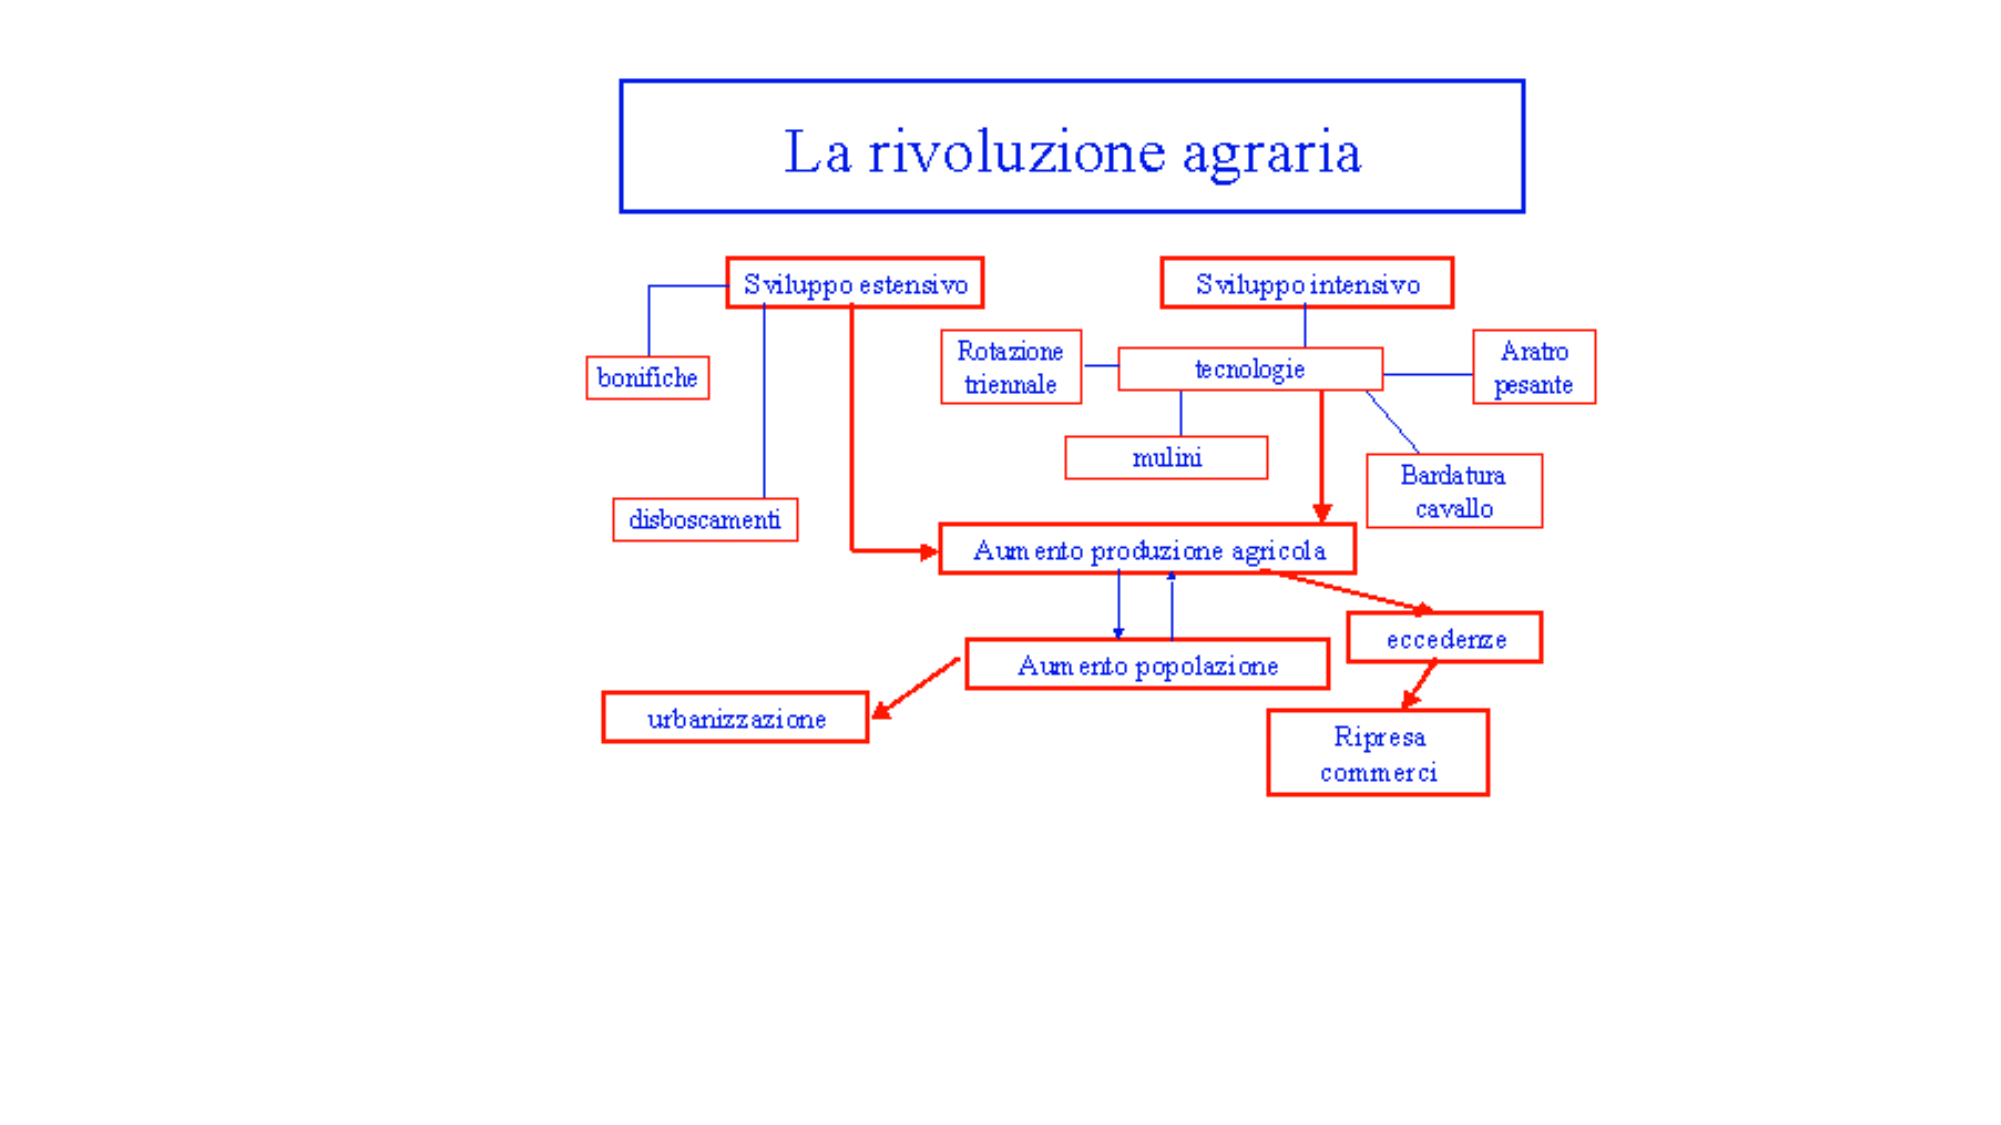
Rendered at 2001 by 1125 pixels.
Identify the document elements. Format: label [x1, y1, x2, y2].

picture [551, 46, 1615, 844]
